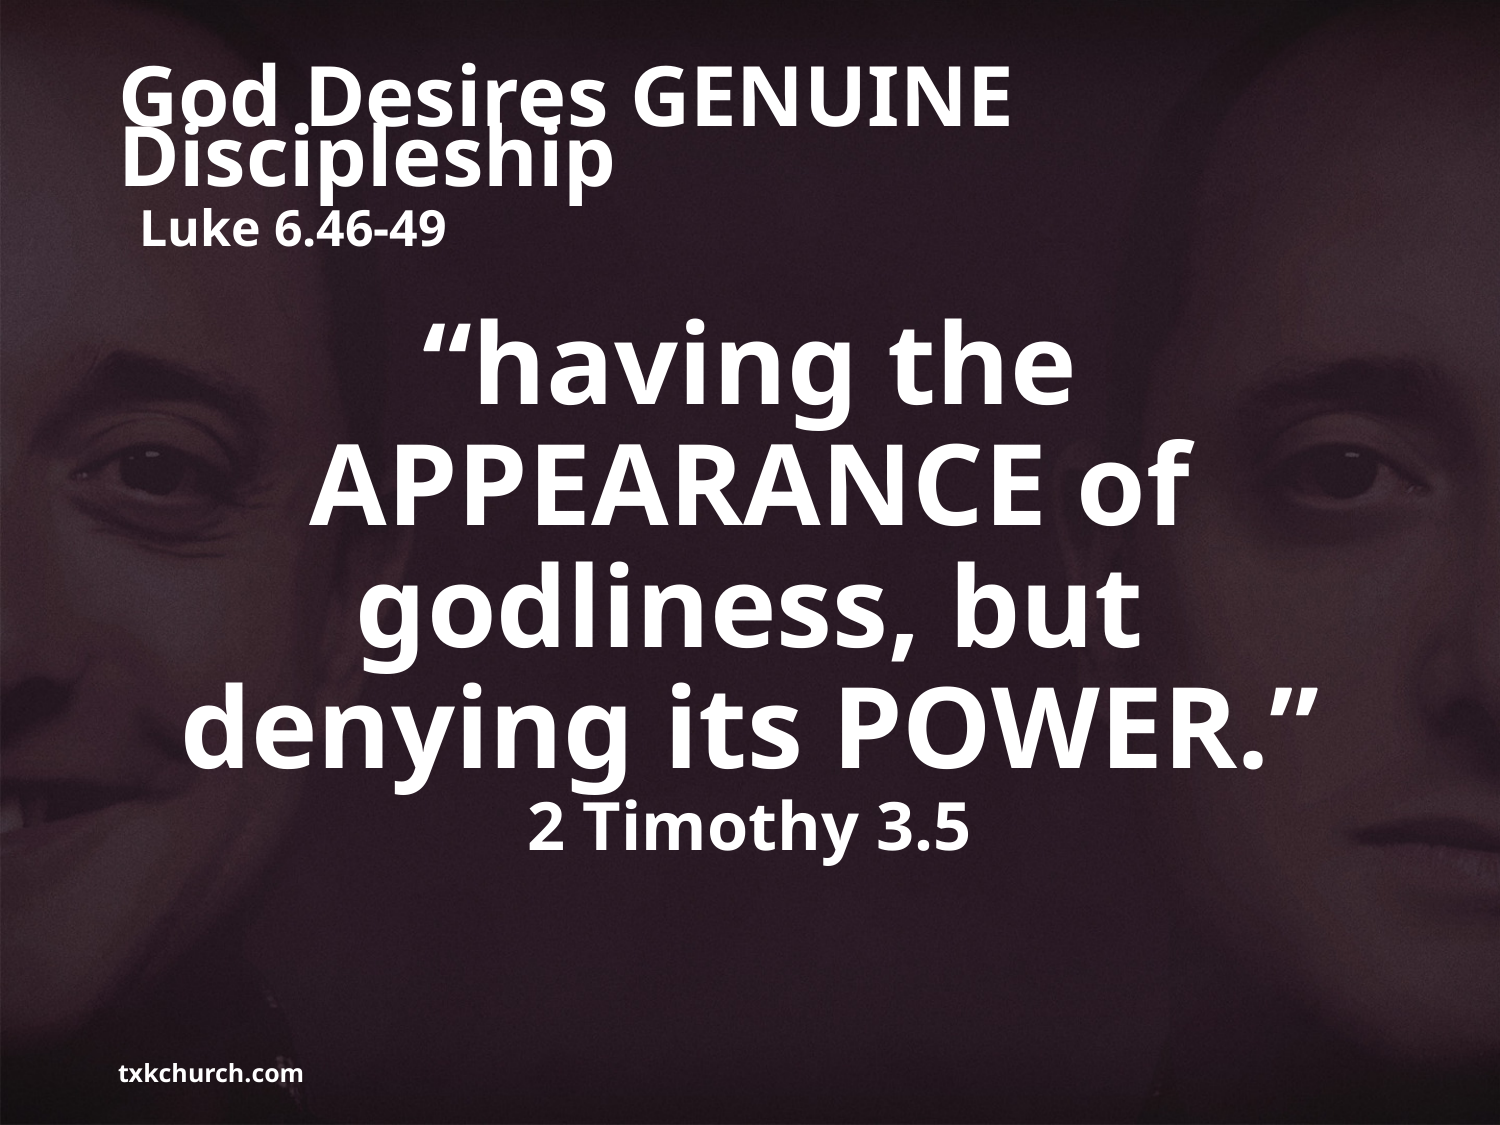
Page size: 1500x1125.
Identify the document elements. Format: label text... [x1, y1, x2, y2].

list “having the APPEARANCE of godliness, but denying its POWER.” 2 Timothy 3.5 [103, 299, 1397, 1014]
slide_number txkchurch.com [103, 1042, 441, 1103]
title God Desires GENUINE Discipleship Luke 6.46-49 [103, 59, 1397, 278]
picture [0, 0, 1500, 1125]
